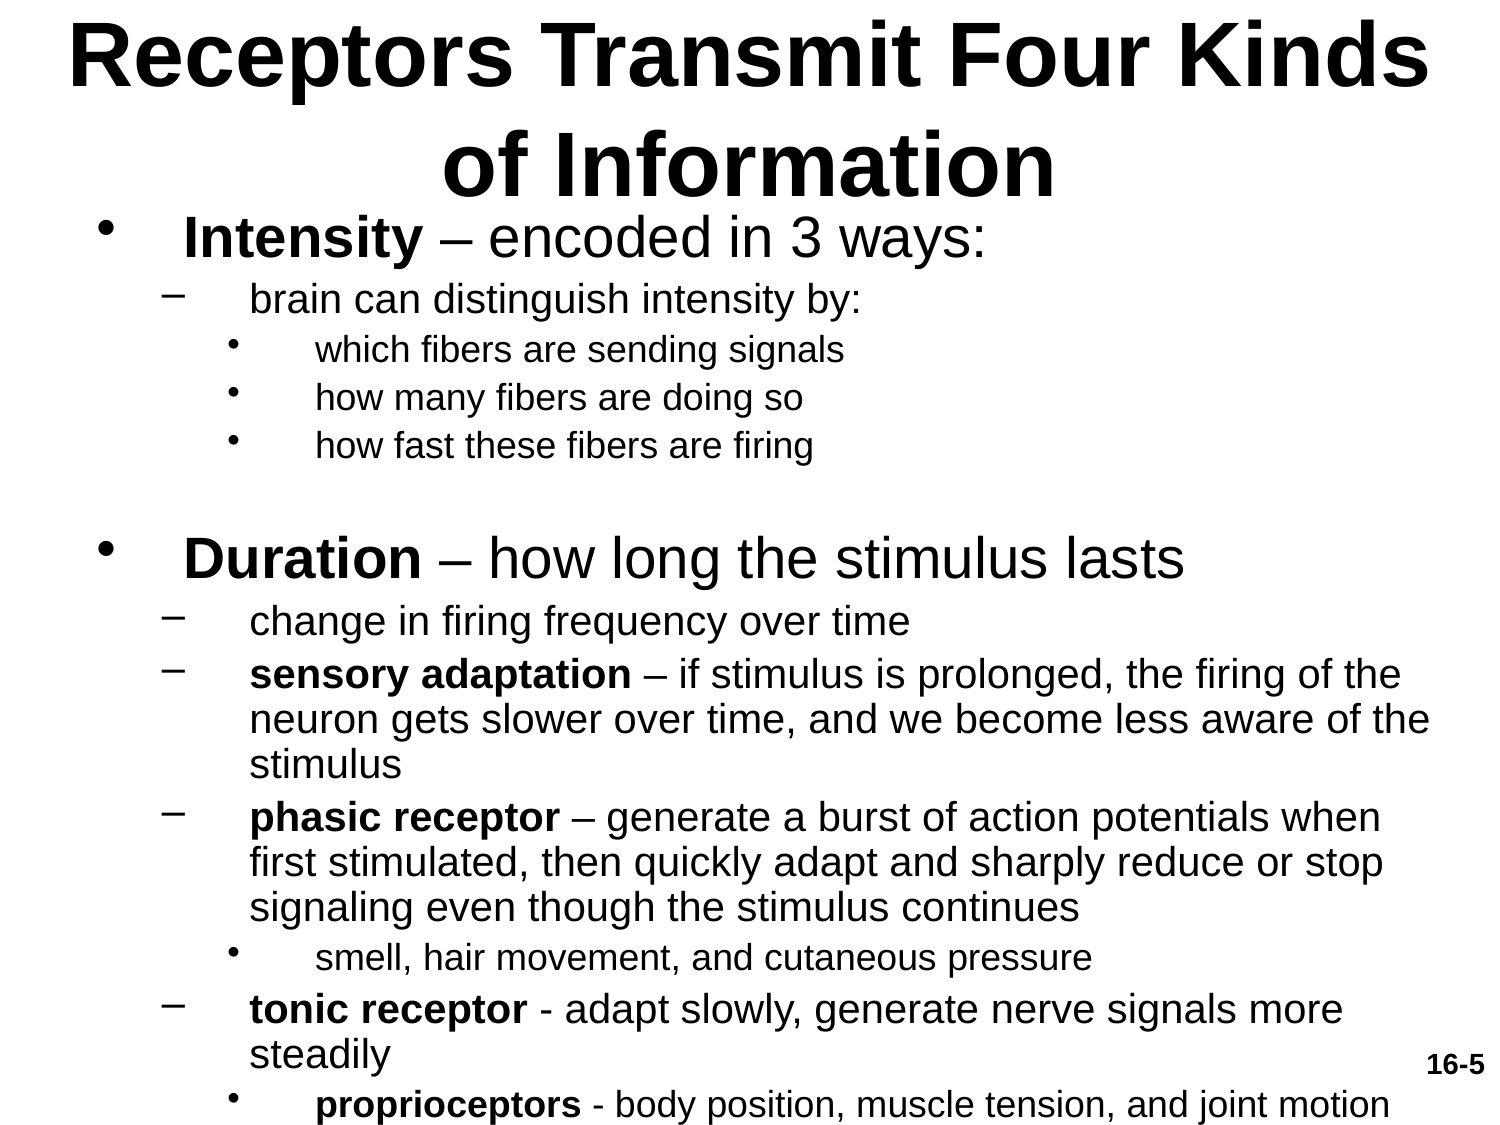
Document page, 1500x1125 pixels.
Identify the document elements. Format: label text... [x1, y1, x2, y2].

title Receptors Transmit Four Kinds of Information [0, 0, 1500, 209]
list Intensity – encoded in 3 ways: brain can distinguish intensity by: which fibers are sending signals how many fibers are doing so how fast these fibers are firing Duration – how long the stimulus lasts change in firing frequency over time sensory adaptation – if stimulus is prolonged, the firing of the neuron gets slower over time, and we become less aware of the stimulus phasic receptor – generate a burst of action potentials when first stimulated, then quickly adapt and sharply reduce or stop signaling even though the stimulus continues smell, hair movement, and cutaneous pressure tonic receptor - adapt slowly, generate nerve signals more steadily proprioceptors - body position, muscle tension, and joint motion [80, 198, 1454, 1125]
slide_number 16-5 [1454, 1037, 1500, 1125]
